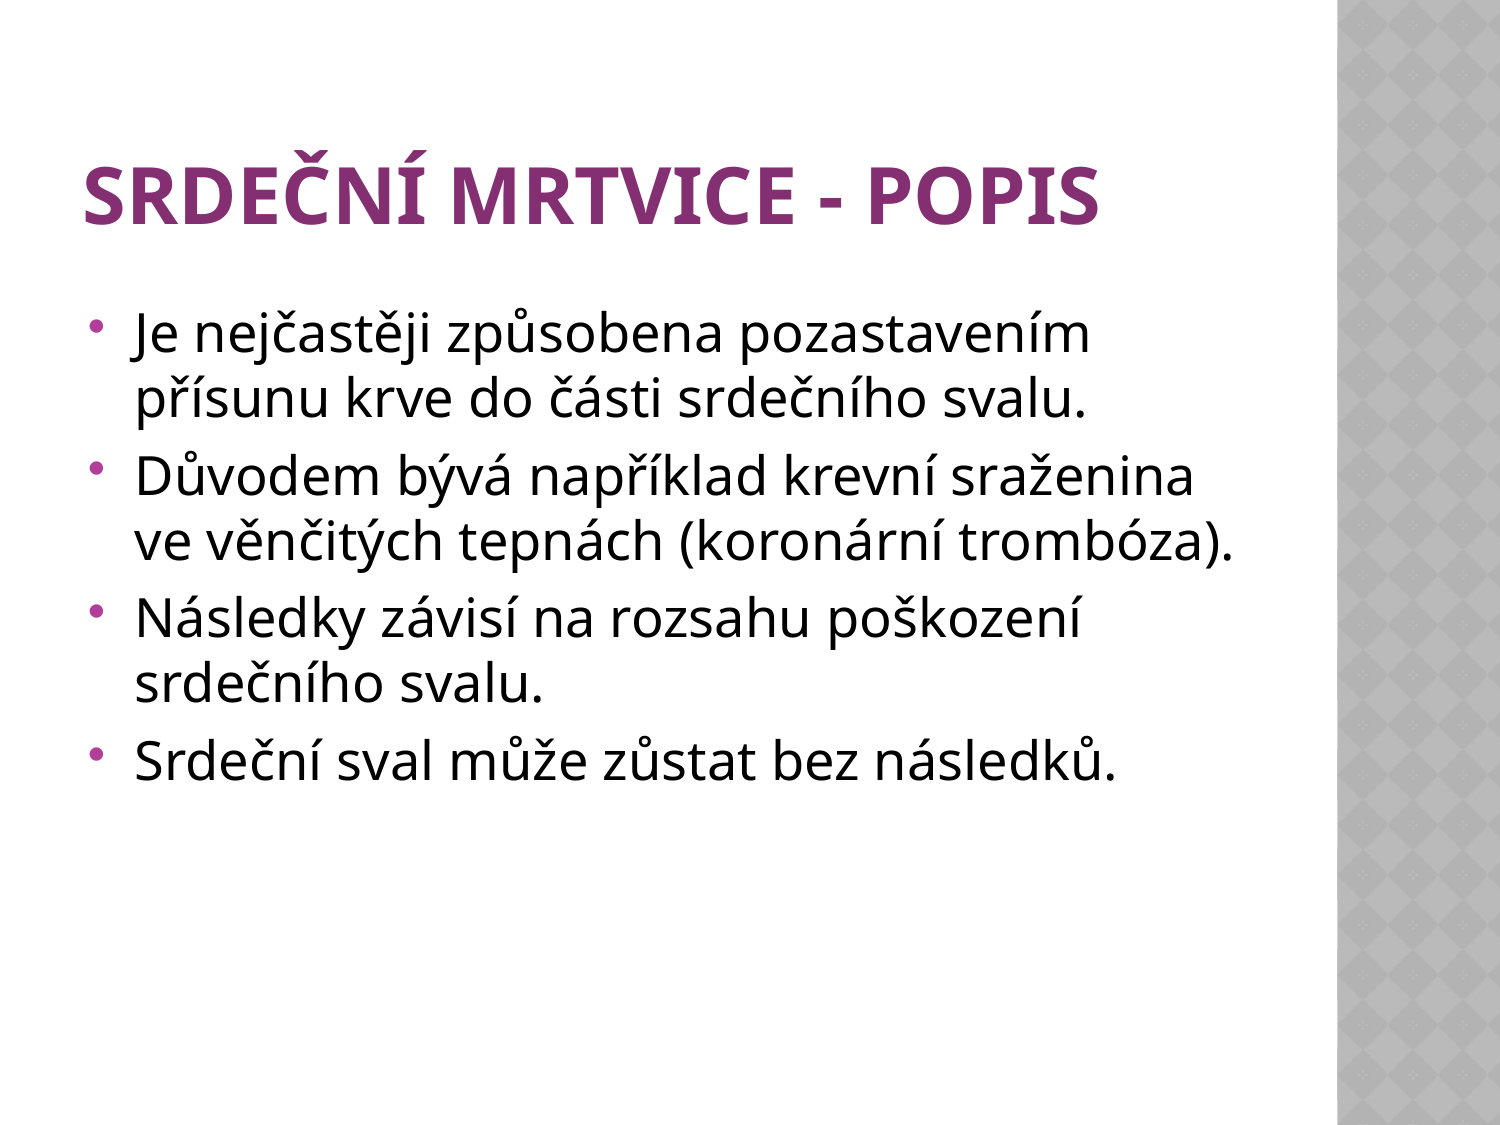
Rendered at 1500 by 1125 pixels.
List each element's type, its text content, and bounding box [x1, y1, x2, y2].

title Srdeční mrtvice - popis [75, 52, 1263, 240]
list Je nejčastěji způsobena pozastavením přísunu krve do části srdečního svalu. Důvodem bývá například krevní sraženina ve věnčitých tepnách (koronární trombóza). Následky závisí na rozsahu poškození srdečního svalu. Srdeční sval může zůstat bez následků. [75, 290, 1258, 882]
